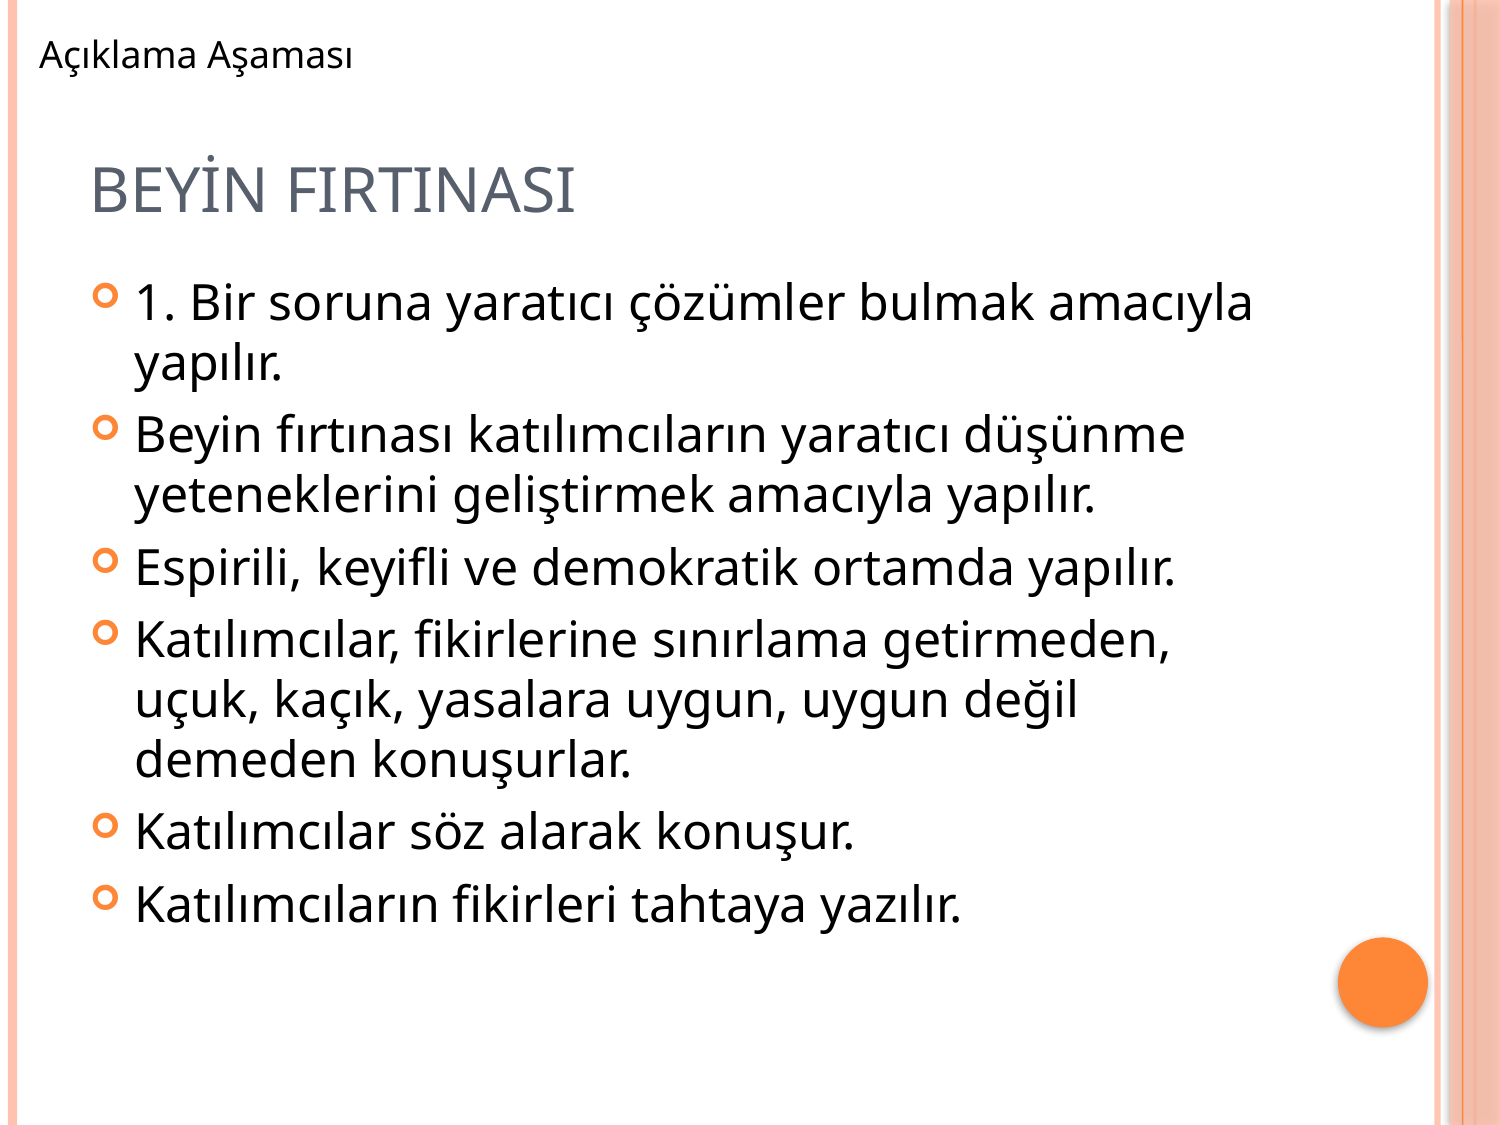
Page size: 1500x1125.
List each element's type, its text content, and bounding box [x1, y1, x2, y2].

text_box Açıklama Aşaması [24, 23, 1173, 84]
title Beyin Fırtınası [75, 45, 1300, 233]
list 1. Bir soruna yaratıcı çözümler bulmak amacıyla yapılır. Beyin fırtınası katılımcıların yaratıcı düşünme yeteneklerini geliştirmek amacıyla yapılır. Espirili, keyifli ve demokratik ortamda yapılır. Katılımcılar, fikirlerine sınırlama getirmeden, uçuk, kaçık, yasalara uygun, uygun değil demeden konuşurlar. Katılımcılar söz alarak konuşur. Katılımcıların fikirleri tahtaya yazılır. [75, 262, 1300, 1062]
